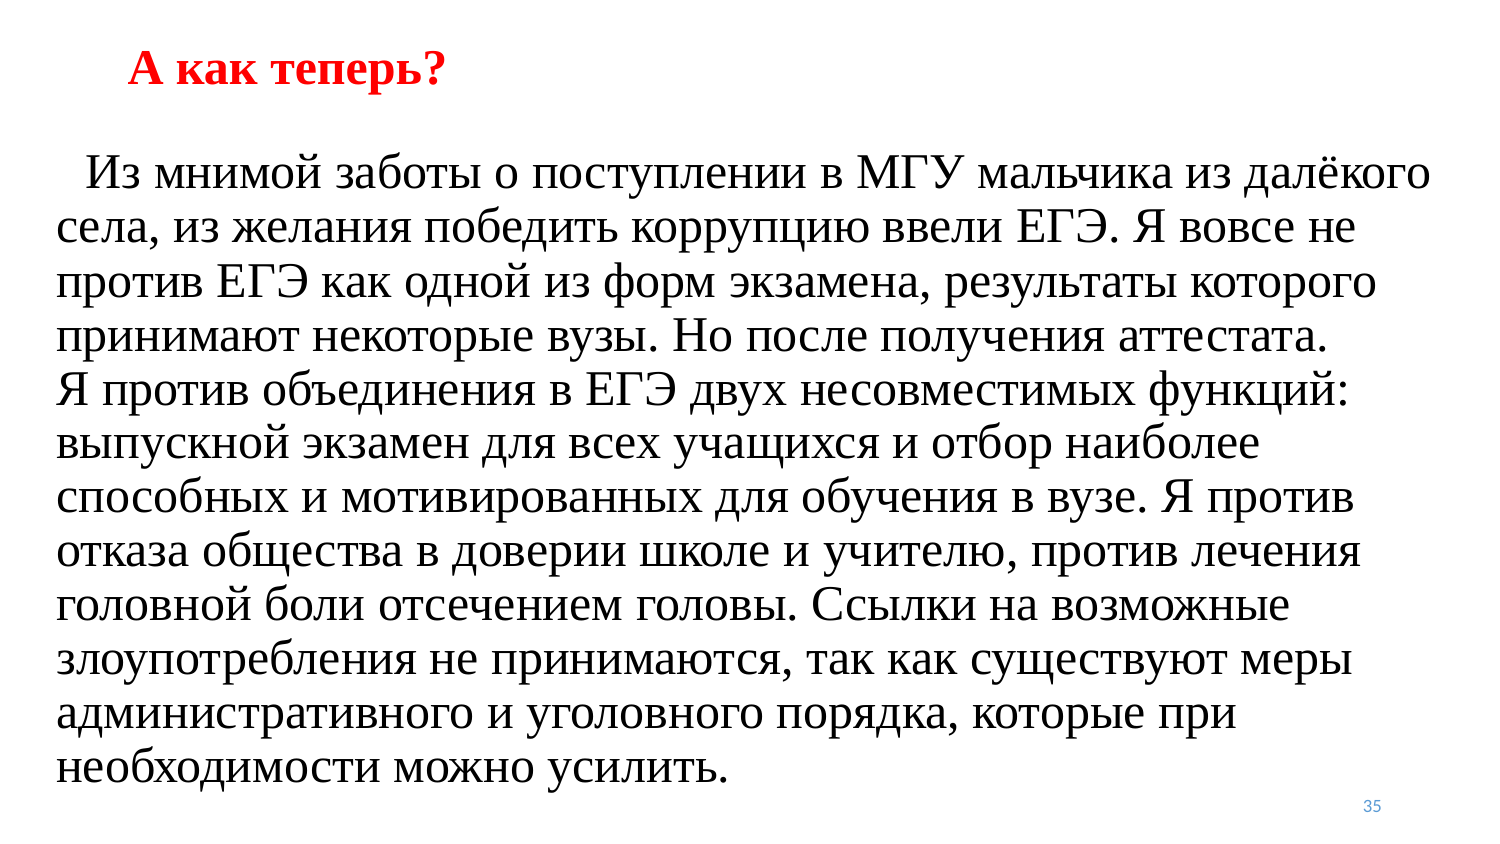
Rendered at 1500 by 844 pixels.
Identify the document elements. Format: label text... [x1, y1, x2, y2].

subtitle Из мнимой заботы о поступлении в МГУ мальчика из далёкого села, из желания победить коррупцию ввели ЕГЭ. Я вовсе не против ЕГЭ как одной из форм экзамена, результаты которого принимают некоторые вузы. Но после получения аттестата. Я против объединения в ЕГЭ двух несовместимых функций: выпускной экзамен для всех учащихся и отбор наиболее способных и мотивированных для обучения в вузе. Я против отказа общества в доверии школе и учителю, против лечения головной боли отсечением головы. Ссылки на возможные злоупотребления не принимаются, так как существуют меры административного и уголовного порядка, которые при необходимости можно усилить. [41, 138, 1471, 800]
title А как теперь? [112, 32, 1376, 103]
slide_number 35 [1059, 782, 1397, 827]
